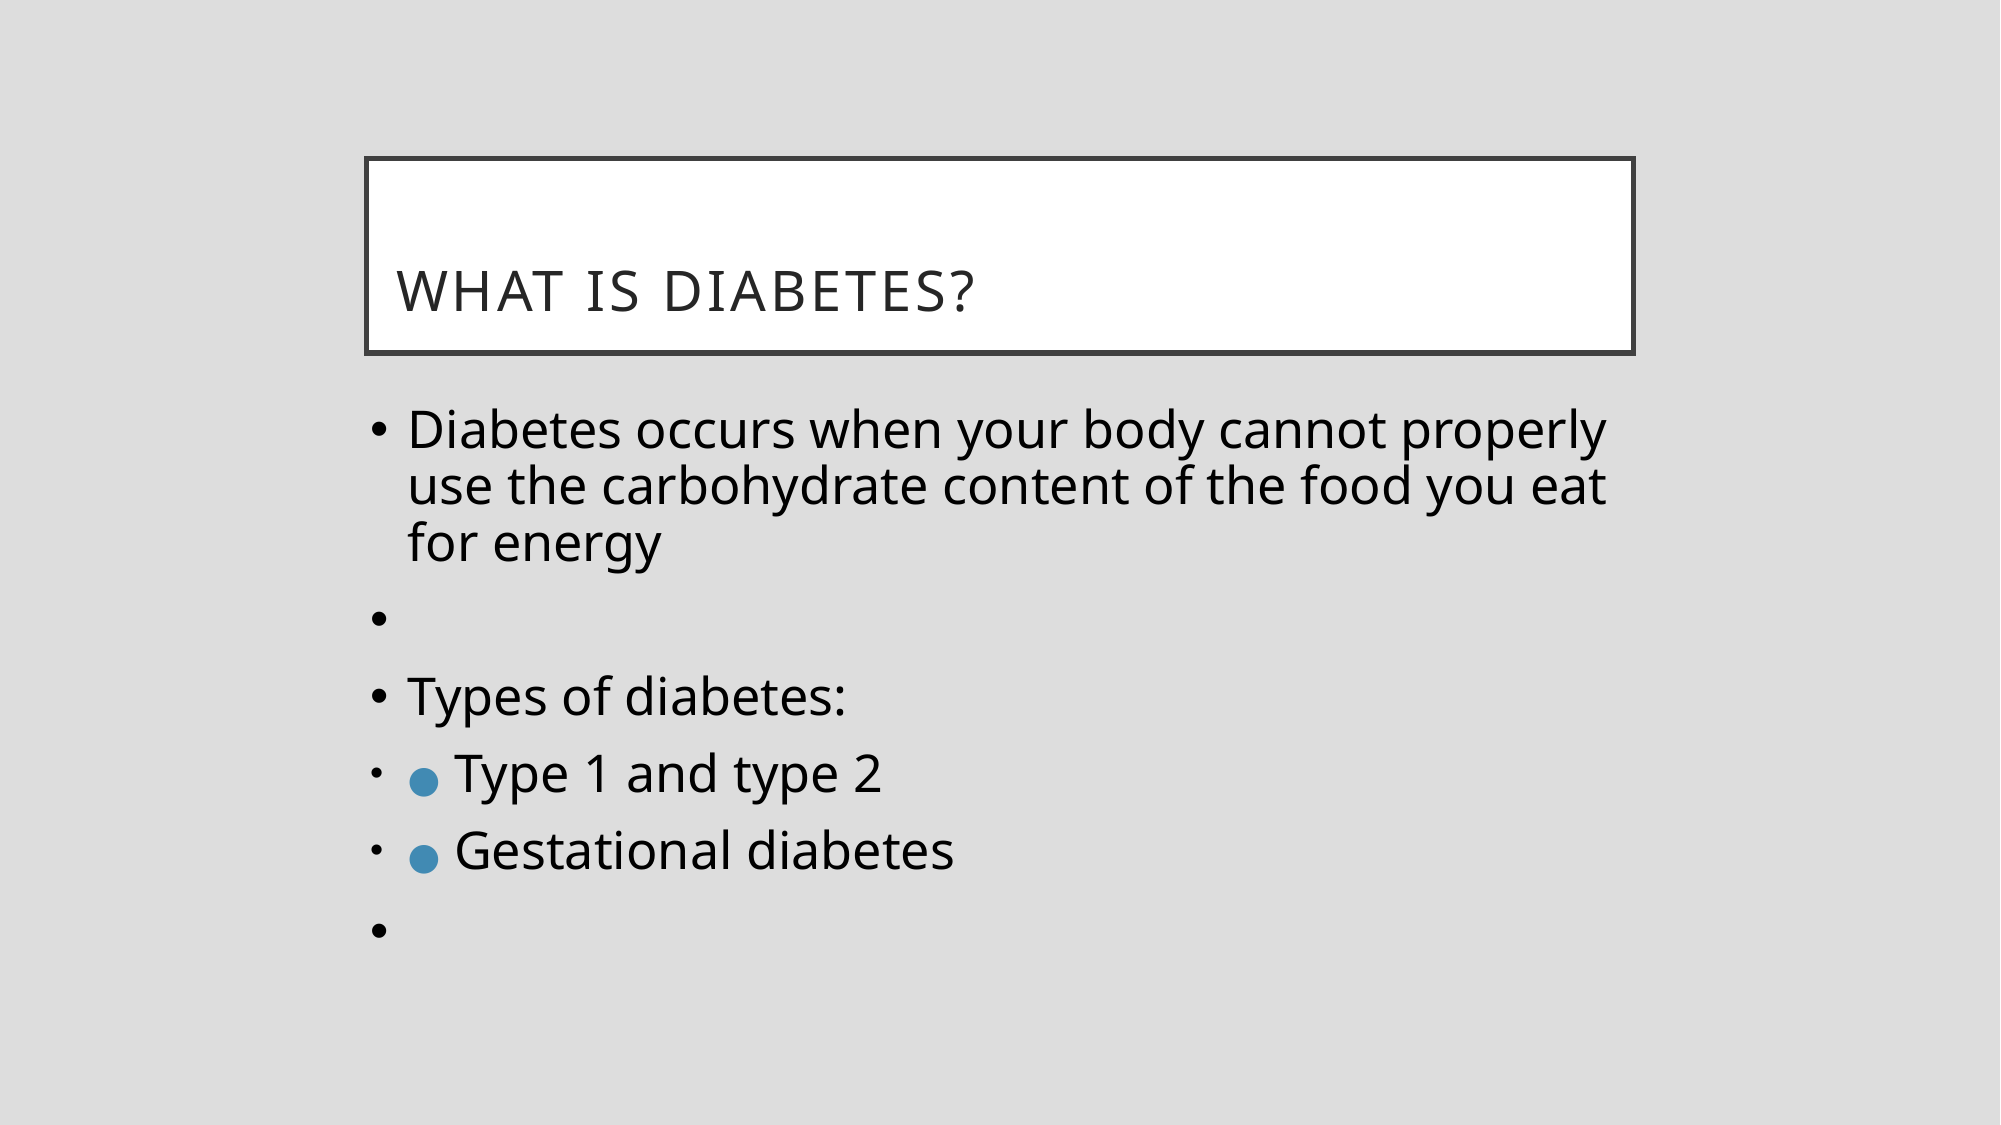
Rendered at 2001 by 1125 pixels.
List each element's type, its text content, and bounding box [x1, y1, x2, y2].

subtitle Diabetes occurs when your body cannot properly use the carbohydrate content of the food you eat for energy Types of diabetes: ● Type 1 and type 2 ● Gestational diabetes [370, 427, 1639, 936]
title What is diabetes? [366, 158, 1634, 354]
